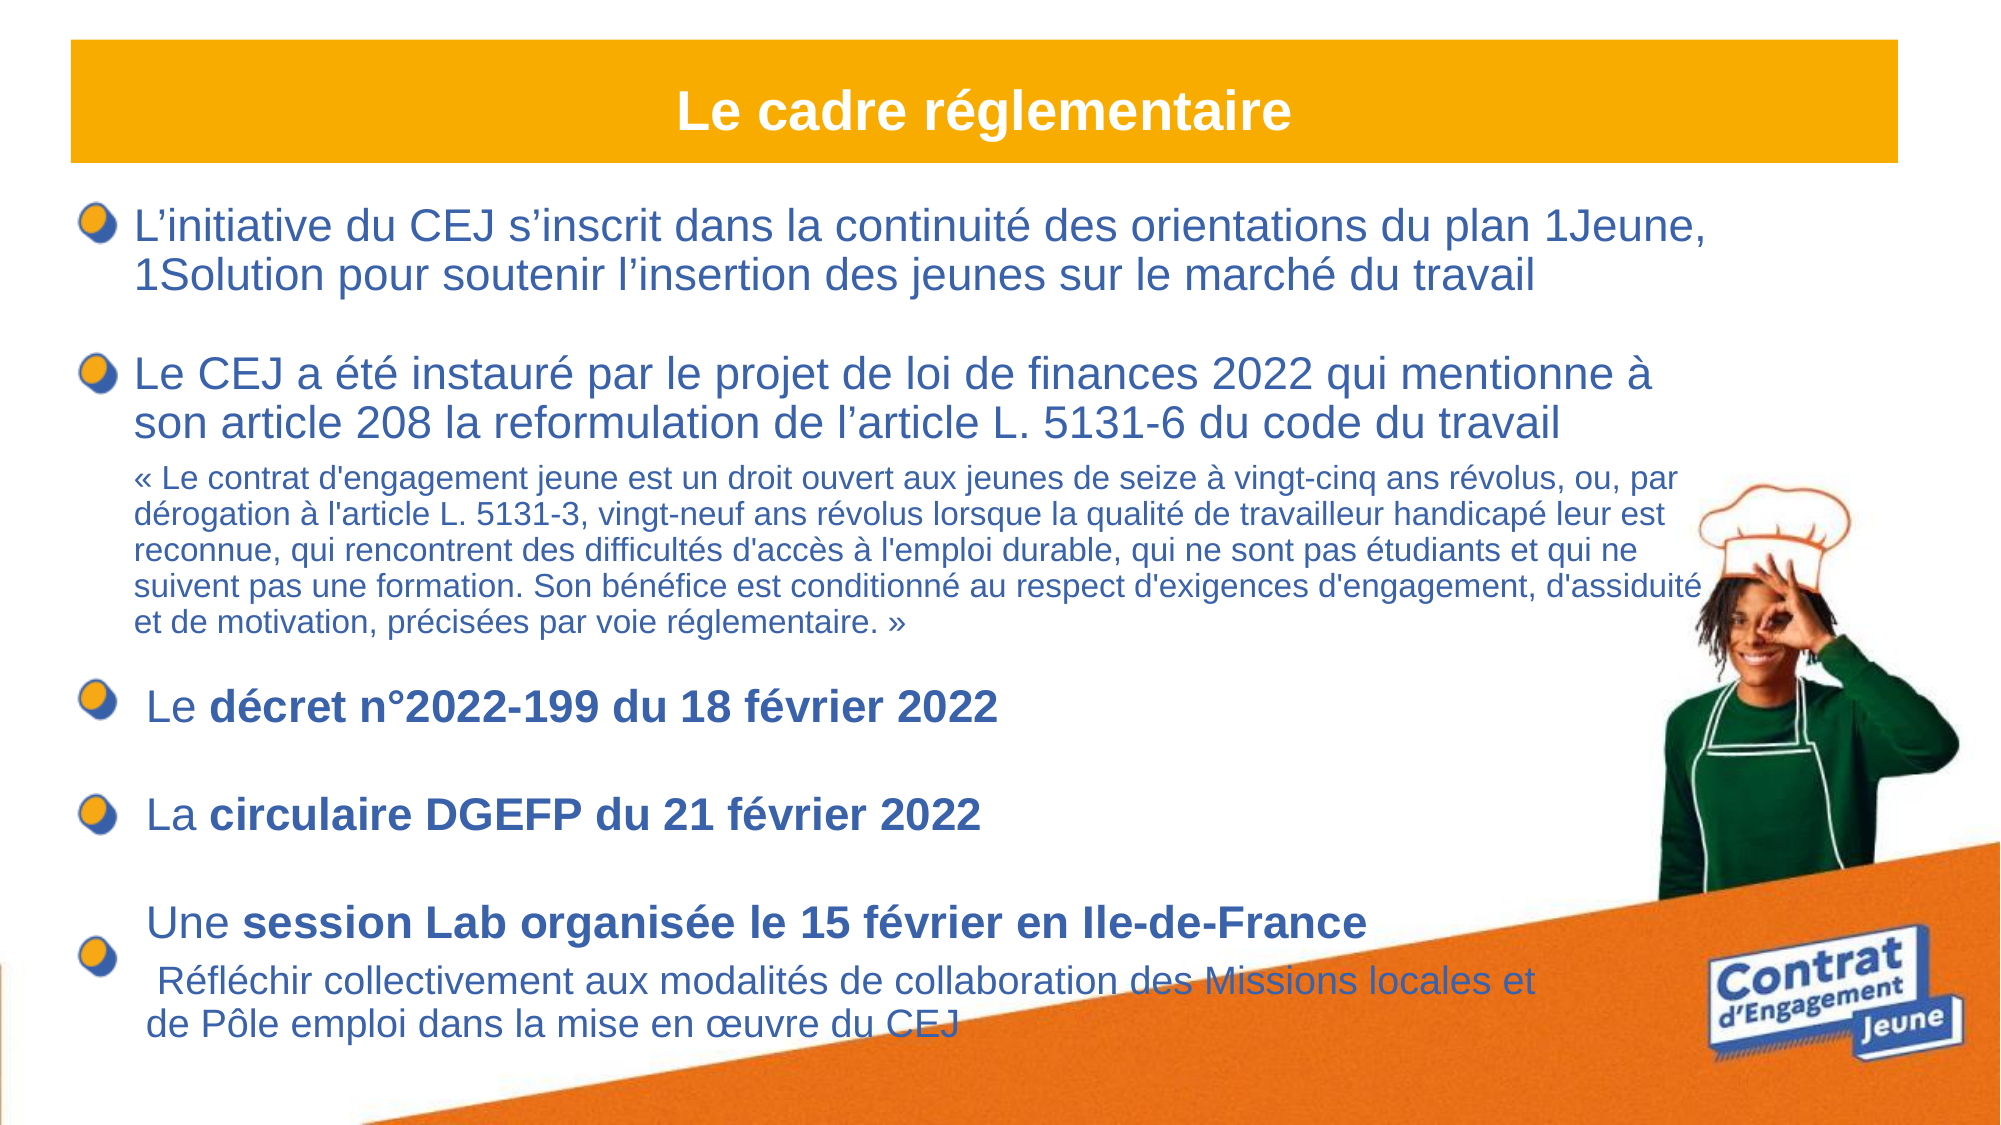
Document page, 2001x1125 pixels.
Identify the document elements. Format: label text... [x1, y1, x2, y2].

list Le cadre réglementaire [70, 39, 1898, 163]
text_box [28, 450, 169, 1033]
text_box L’initiative du CEJ s’inscrit dans la continuité des orientations du plan 1Jeune, 1Solution pour soutenir l’insertion des jeunes sur le marché du travail Le CEJ a été instauré par le projet de loi de finances 2022 qui mentionne à son article 208 la reformulation de l’article L. 5131-6 du code du travail « Le contrat d'engagement jeune est un droit ouvert aux jeunes de seize à vingt-cinq ans révolus, ou, par dérogation à l'article L. 5131-3, vingt-neuf ans révolus lorsque la qualité de travailleur handicapé leur est reconnue, qui rencontrent des difficultés d'accès à l'emploi durable, qui ne sont pas étudiants et qui ne suivent pas une formation. Son bénéfice est conditionné au respect d'exigences d'engagement, d'assiduité et de motivation, précisées par voie réglementaire. » [169, 181, 1731, 661]
picture [0, 0, 2000, 1125]
text_box Le décret n°2022-199 du 18 février 2022 La circulaire DGEFP du 21 février 2022 Une session Lab organisée le 15 février en Ile-de-France Réfléchir collectivement aux modalités de collaboration des Missions locales et de Pôle emploi dans la mise en œuvre du CEJ [125, 663, 1571, 1066]
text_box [28, 148, 169, 299]
